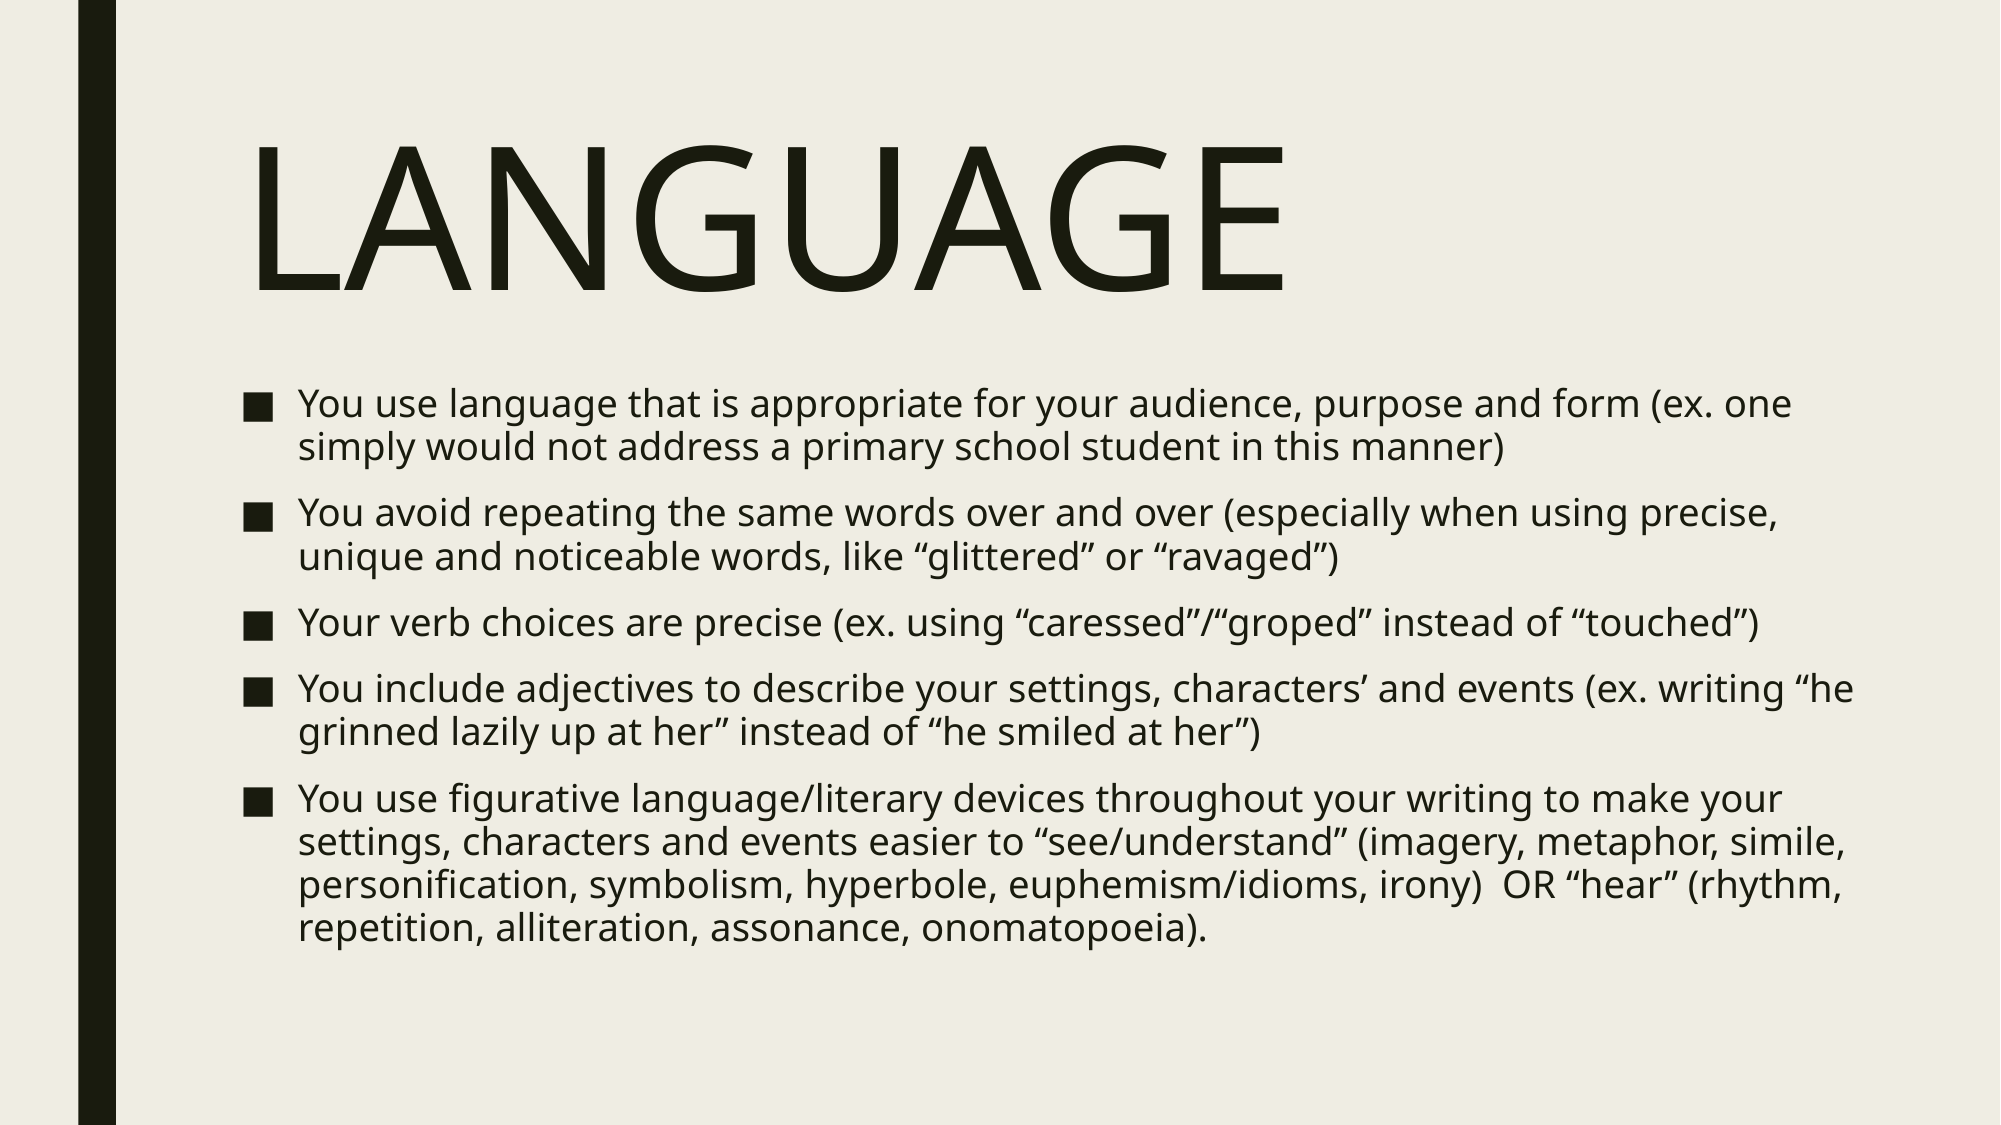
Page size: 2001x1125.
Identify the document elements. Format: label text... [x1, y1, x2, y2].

title LANGUAGE [225, 112, 1800, 357]
list You use language that is appropriate for your audience, purpose and form (ex. one simply would not address a primary school student in this manner) You avoid repeating the same words over and over (especially when using precise, unique and noticeable words, like “glittered” or “ravaged”) Your verb choices are precise (ex. using “caressed”/“groped” instead of “touched”) You include adjectives to describe your settings, characters’ and events (ex. writing “he grinned lazily up at her” instead of “he smiled at her”) You use figurative language/literary devices throughout your writing to make your settings, characters and events easier to “see/understand” (imagery, metaphor, simile, personification, symbolism, hyperbole, euphemism/idioms, irony) OR “hear” (rhythm, repetition, alliteration, assonance, onomatopoeia). [225, 375, 1924, 963]
